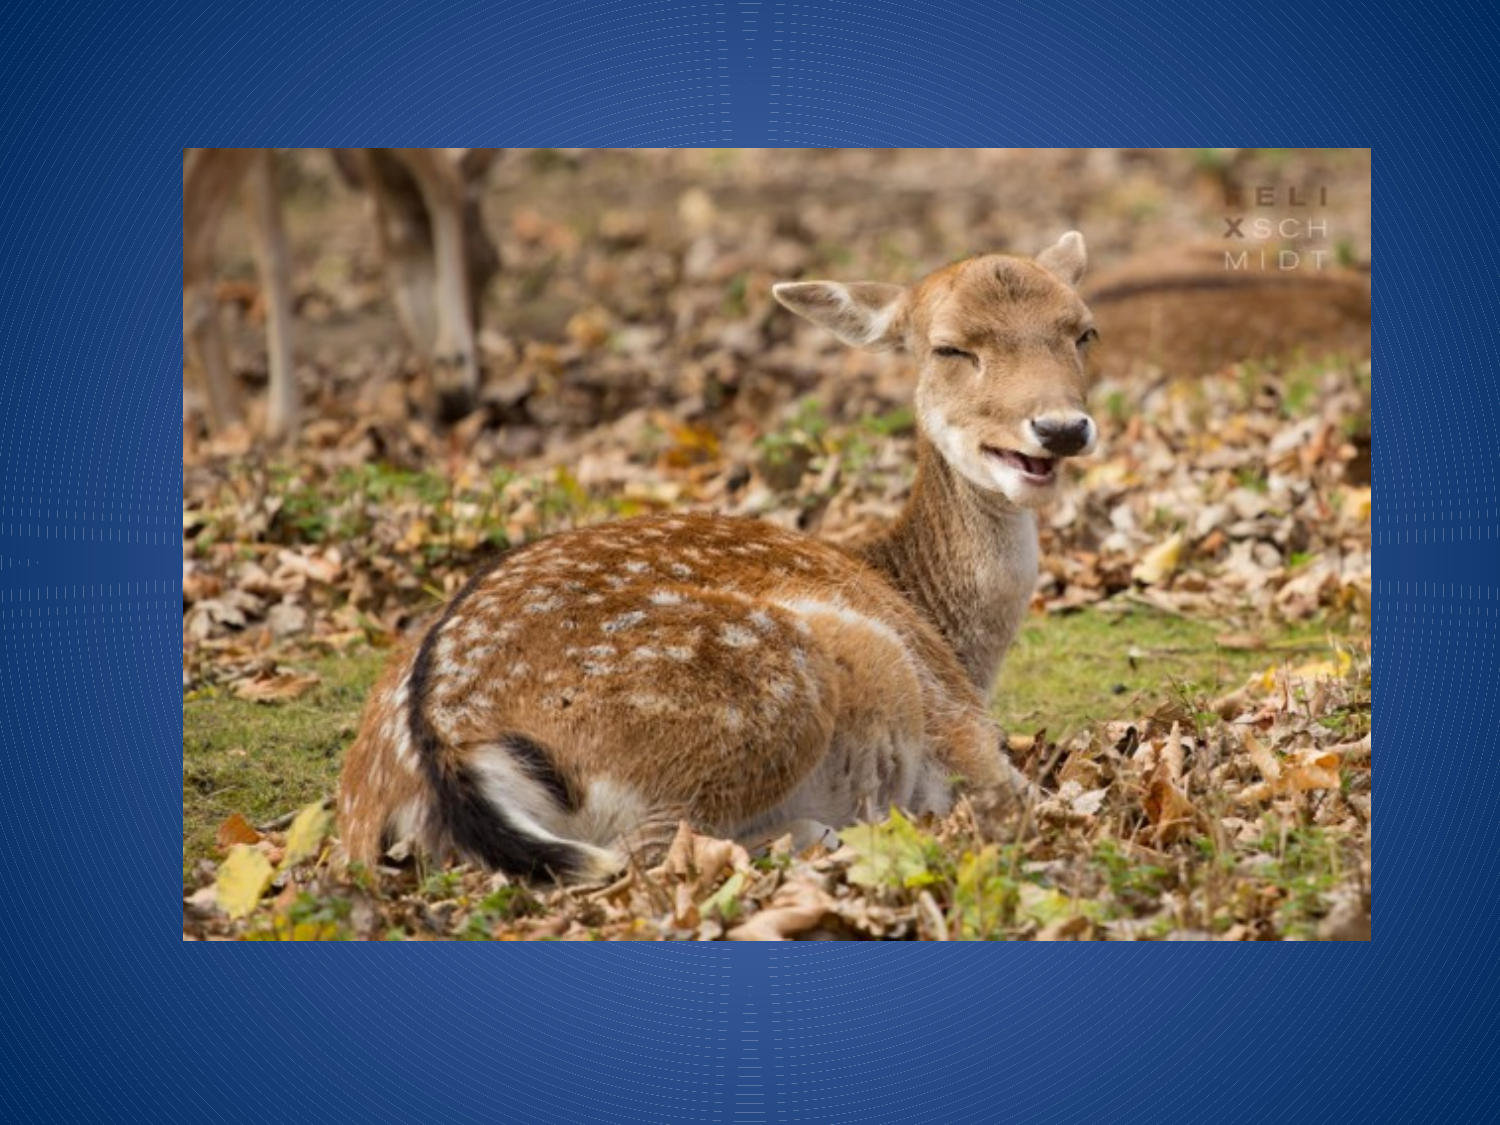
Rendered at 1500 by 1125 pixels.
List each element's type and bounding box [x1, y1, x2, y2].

picture [182, 148, 1371, 941]
